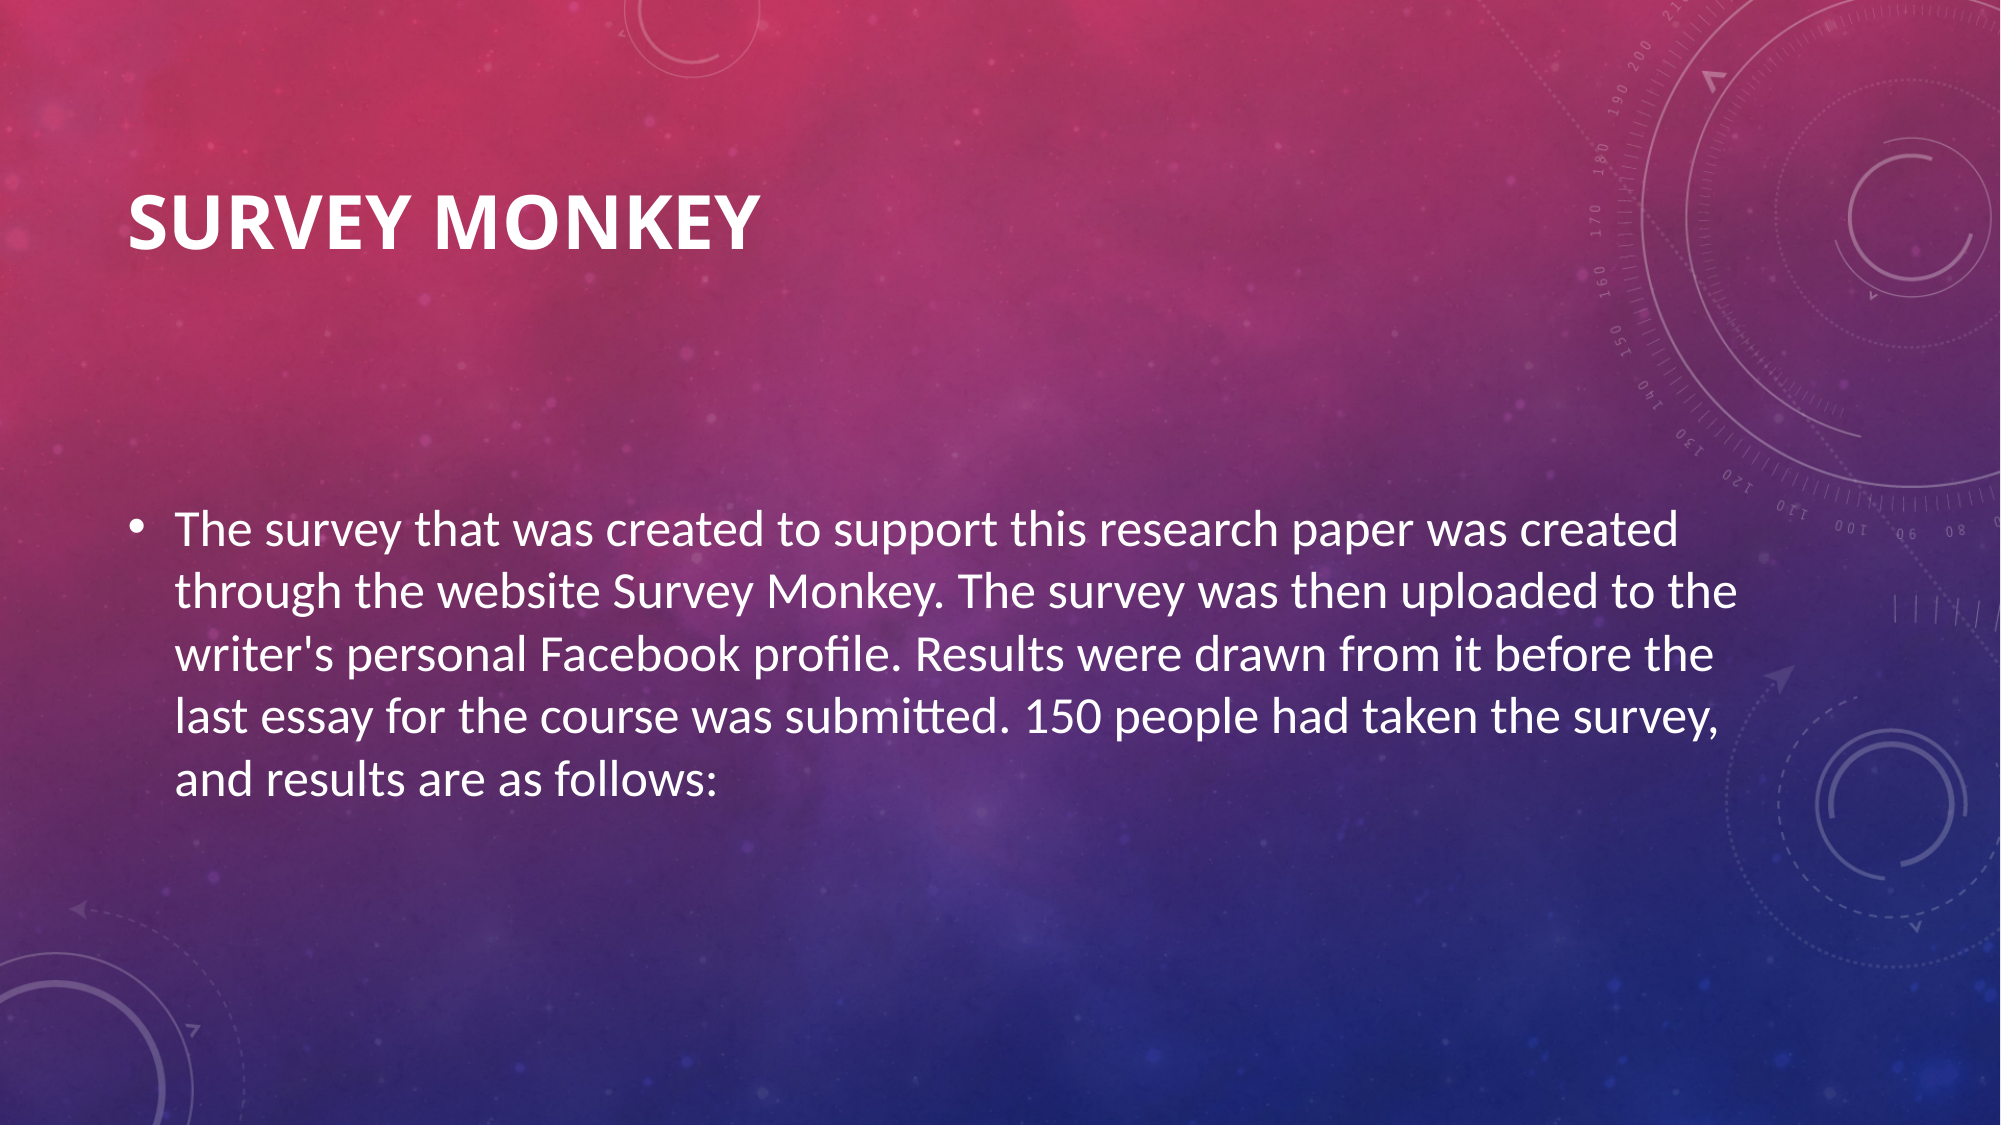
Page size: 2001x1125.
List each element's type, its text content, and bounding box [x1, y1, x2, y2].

title Survey monkey [112, 99, 1775, 339]
picture [0, 0, 2001, 1125]
list The survey that was created to support this research paper was created through the website Survey Monkey. The survey was then uploaded to the writer's personal Facebook profile. Results were drawn from it before the last essay for the course was submitted. 150 people had taken the survey, and results are as follows: [112, 351, 1775, 950]
